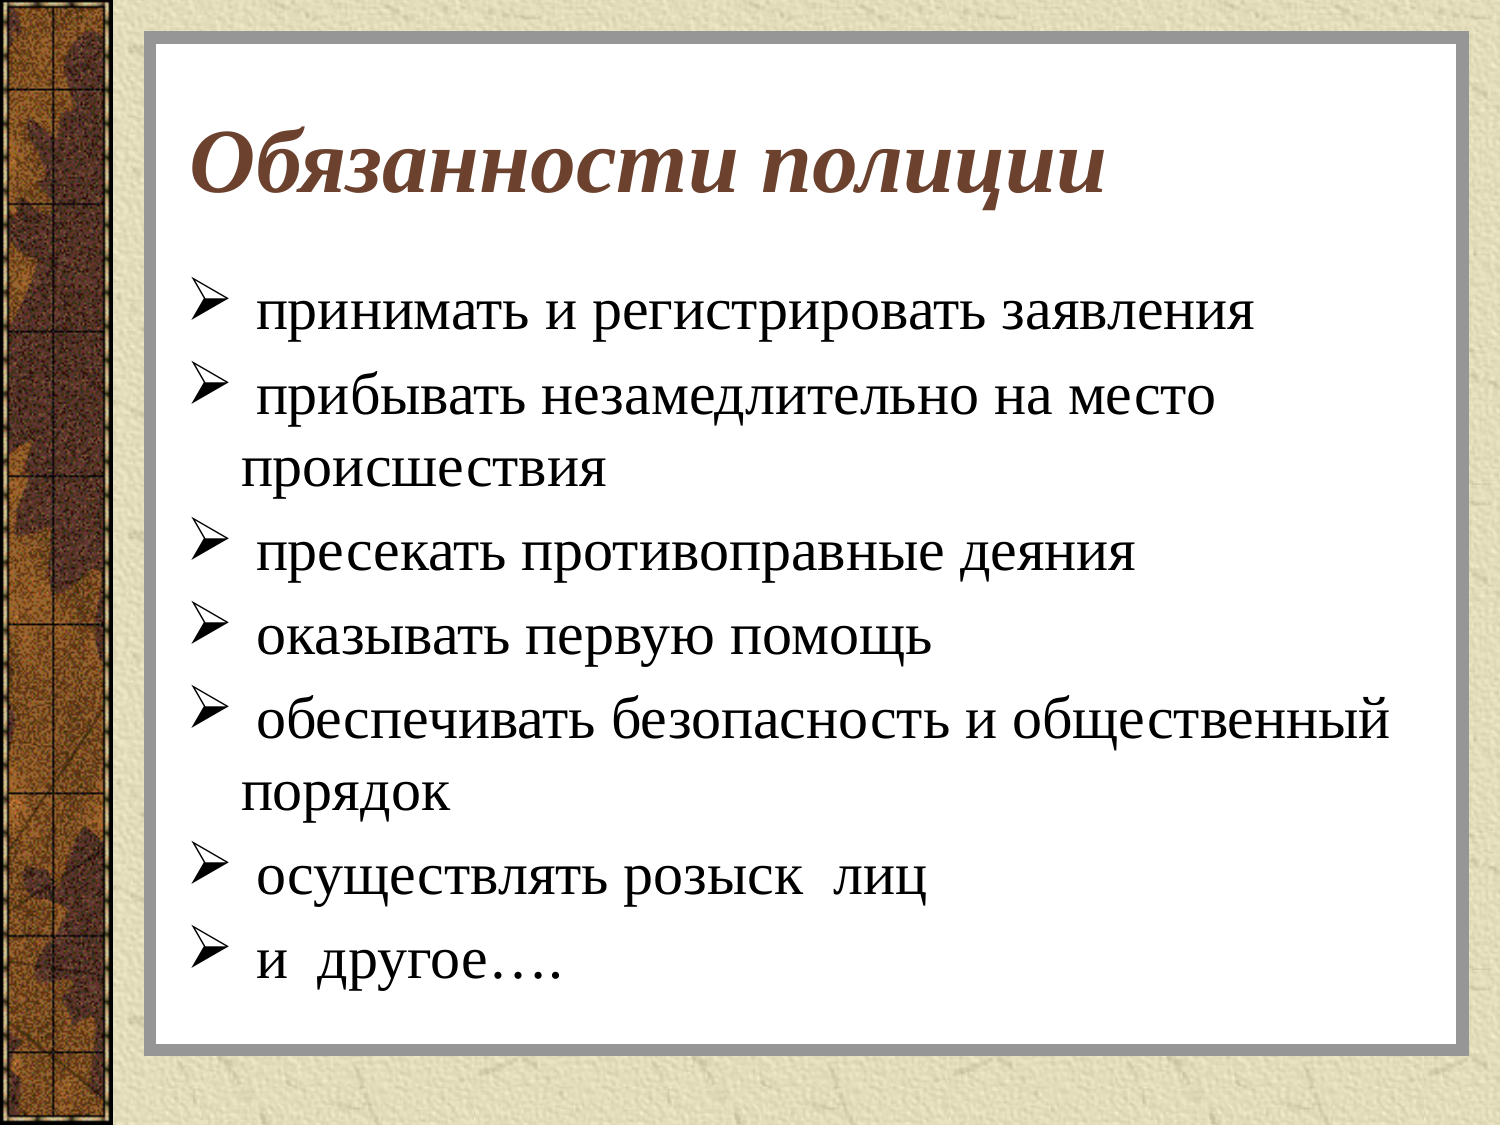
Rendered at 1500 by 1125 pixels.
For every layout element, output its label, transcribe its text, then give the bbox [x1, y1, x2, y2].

picture [0, 0, 1500, 1125]
title Обязанности полиции [174, 62, 1451, 251]
list принимать и регистрировать заявления прибывать незамедлительно на место происшествия пресекать противоправные деяния оказывать первую помощь обеспечивать безопасность и общественный порядок осуществлять розыск лиц и другое…. [170, 262, 1483, 1006]
